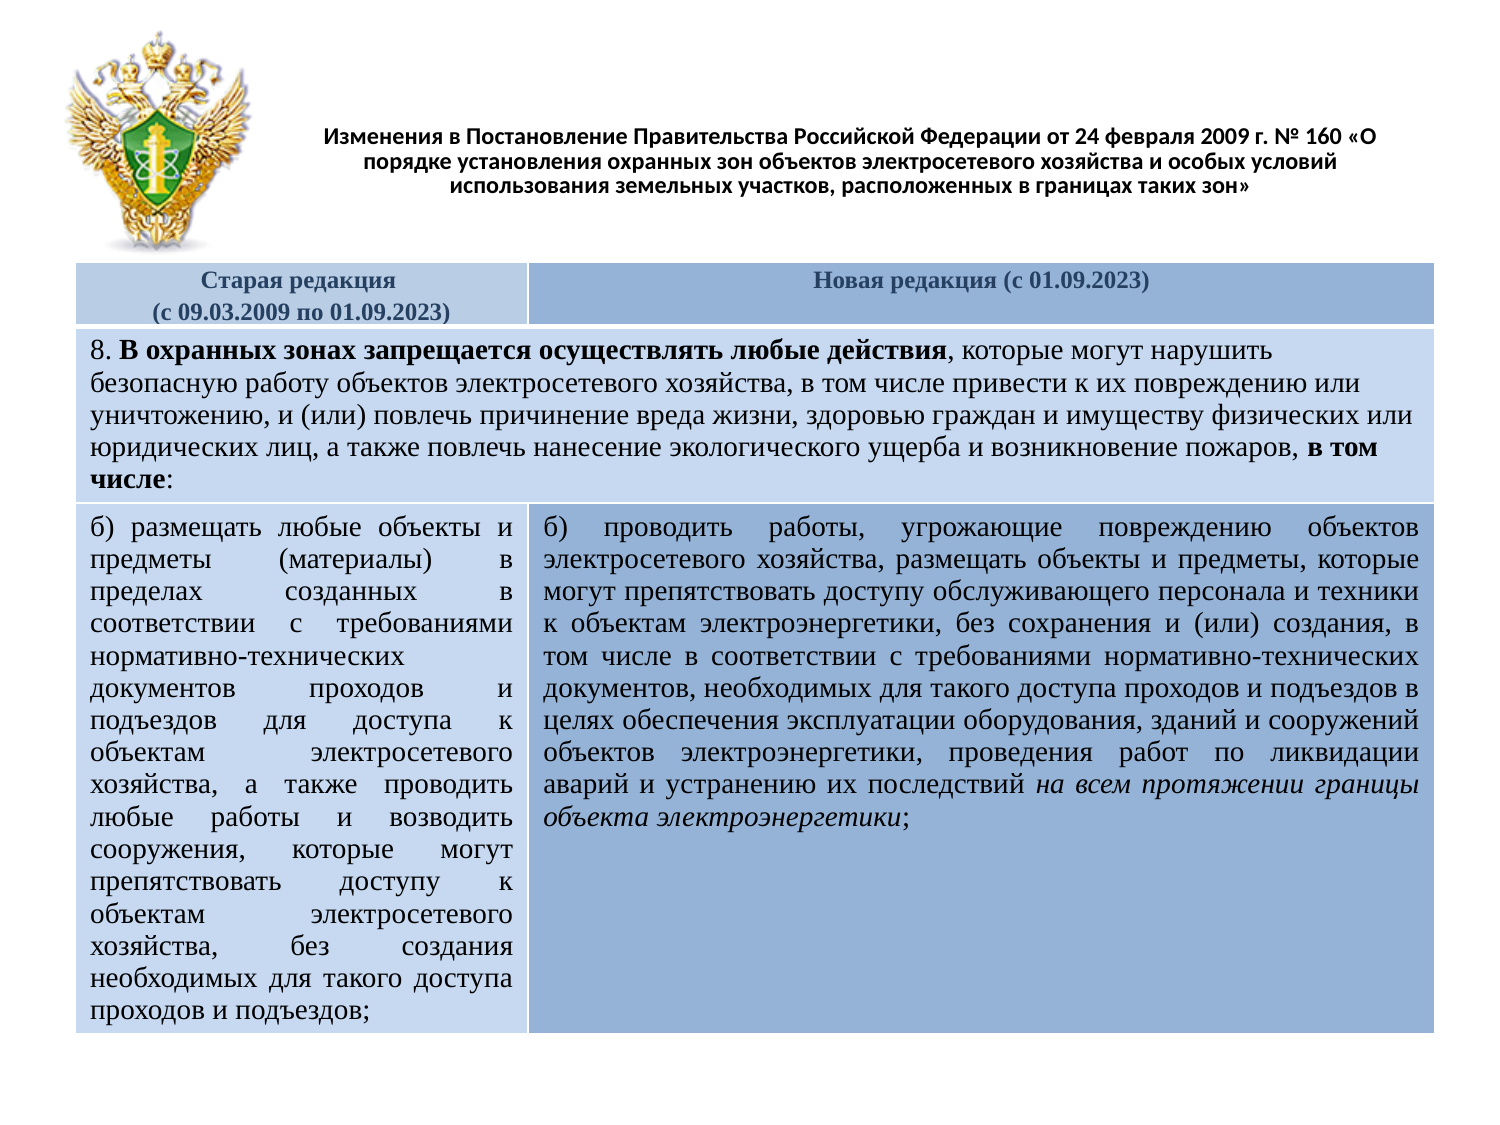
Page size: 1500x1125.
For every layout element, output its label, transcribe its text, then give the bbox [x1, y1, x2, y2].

picture [64, 30, 256, 255]
table_cell б) размещать любые объекты и предметы (материалы) в пределах созданных в соответствии с требованиями нормативно-технических документов проходов и подъездов для доступа к объектам электросетевого хозяйства, а также проводить любые работы и возводить сооружения, которые могут препятствовать доступу к объектам электросетевого хозяйства, без создания необходимых для такого доступа проходов и подъездов; [76, 504, 527, 1033]
table_cell 8. В охранных зонах запрещается осуществлять любые действия, которые могут нарушить безопасную работу объектов электросетевого хозяйства, в том числе привести к их повреждению или уничтожению, и (или) повлечь причинение вреда жизни, здоровью граждан и имуществу физических или юридических лиц, а также повлечь нанесение экологического ущерба и возникновение пожаров, в том числе: [76, 329, 1434, 502]
table_header Новая редакция (с 01.09.2023) [529, 263, 1434, 324]
table_header Старая редакция (с 09.03.2009 по 01.09.2023) [76, 263, 527, 324]
table_cell б) проводить работы, угрожающие повреждению объектов электросетевого хозяйства, размещать объекты и предметы, которые могут препятствовать доступу обслуживающего персонала и техники к объектам электроэнергетики, без сохранения и (или) создания, в том числе в соответствии с требованиями нормативно-технических документов, необходимых для такого доступа проходов и подъездов в целях обеспечения эксплуатации оборудования, зданий и сооружений объектов электроэнергетики, проведения работ по ликвидации аварий и устранению их последствий на всем протяжении границы объекта электроэнергетики; [529, 504, 1434, 1033]
title Изменения в Постановление Правительства Российской Федерации от 24 февраля 2009 г. № 160 «О порядке установления охранных зон объектов электросетевого хозяйства и особых условий использования земельных участков, расположенных в границах таких зон» [277, 45, 1425, 233]
